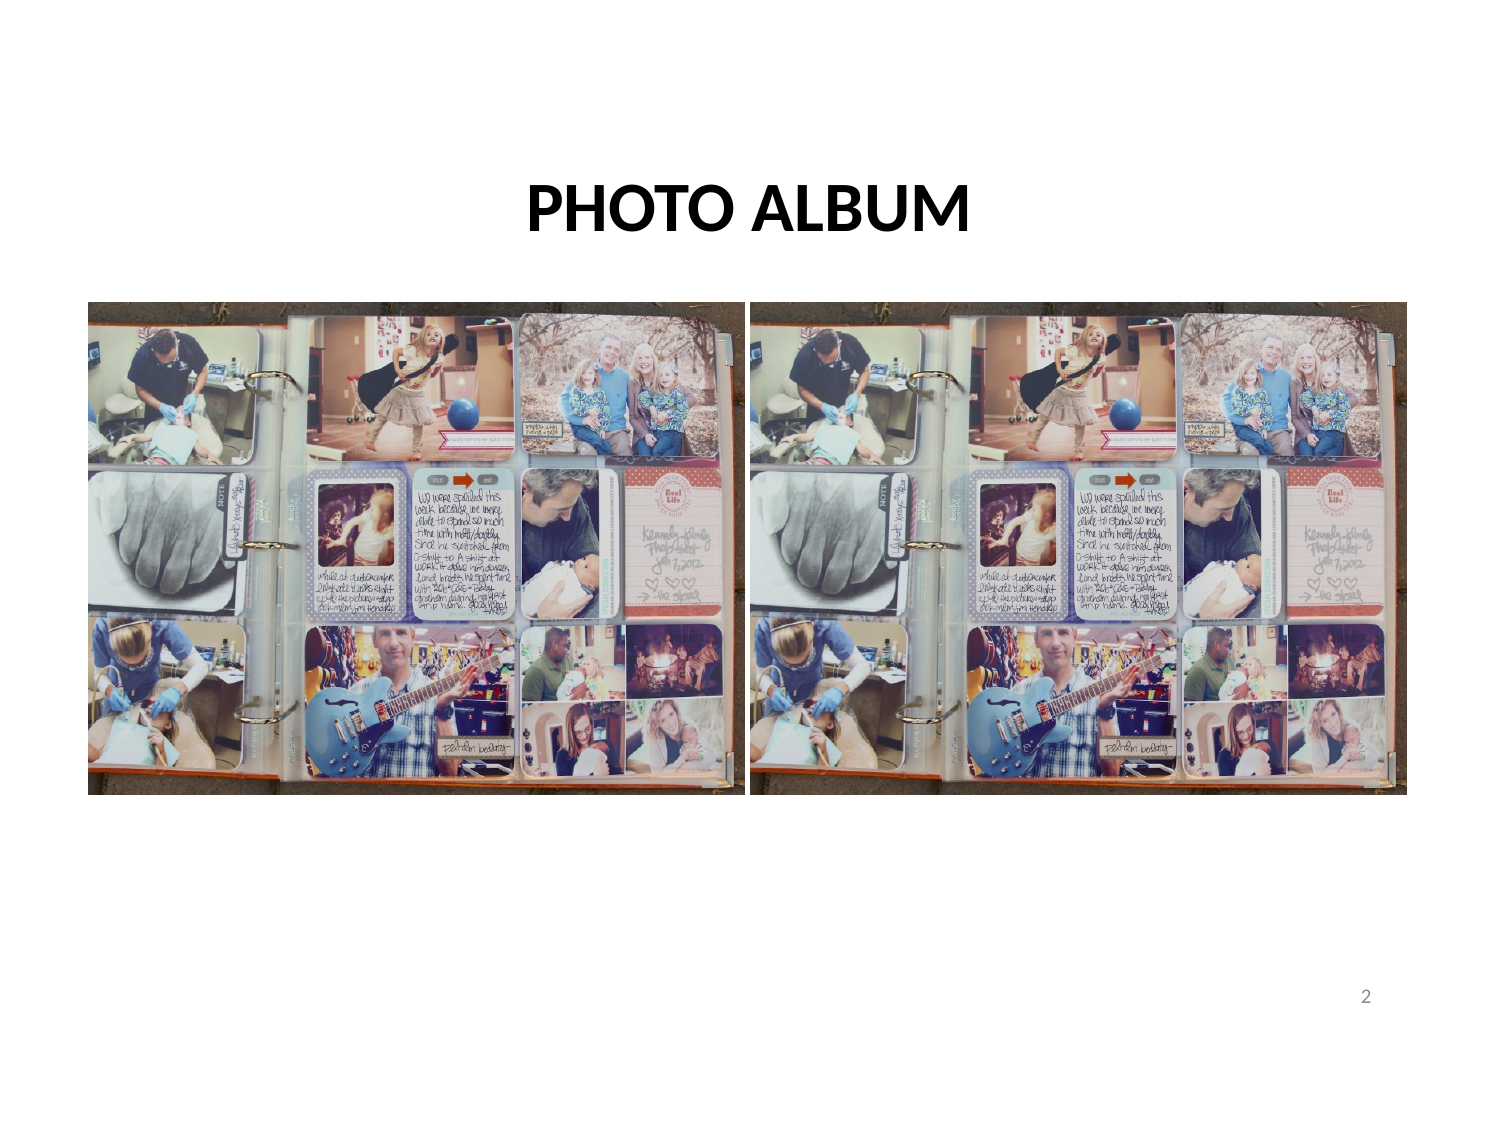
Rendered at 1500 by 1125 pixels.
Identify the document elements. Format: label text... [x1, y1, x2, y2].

picture [749, 302, 1407, 796]
picture [87, 302, 746, 796]
title photo album [112, 99, 1387, 302]
slide_number 2 [1293, 965, 1387, 1025]
